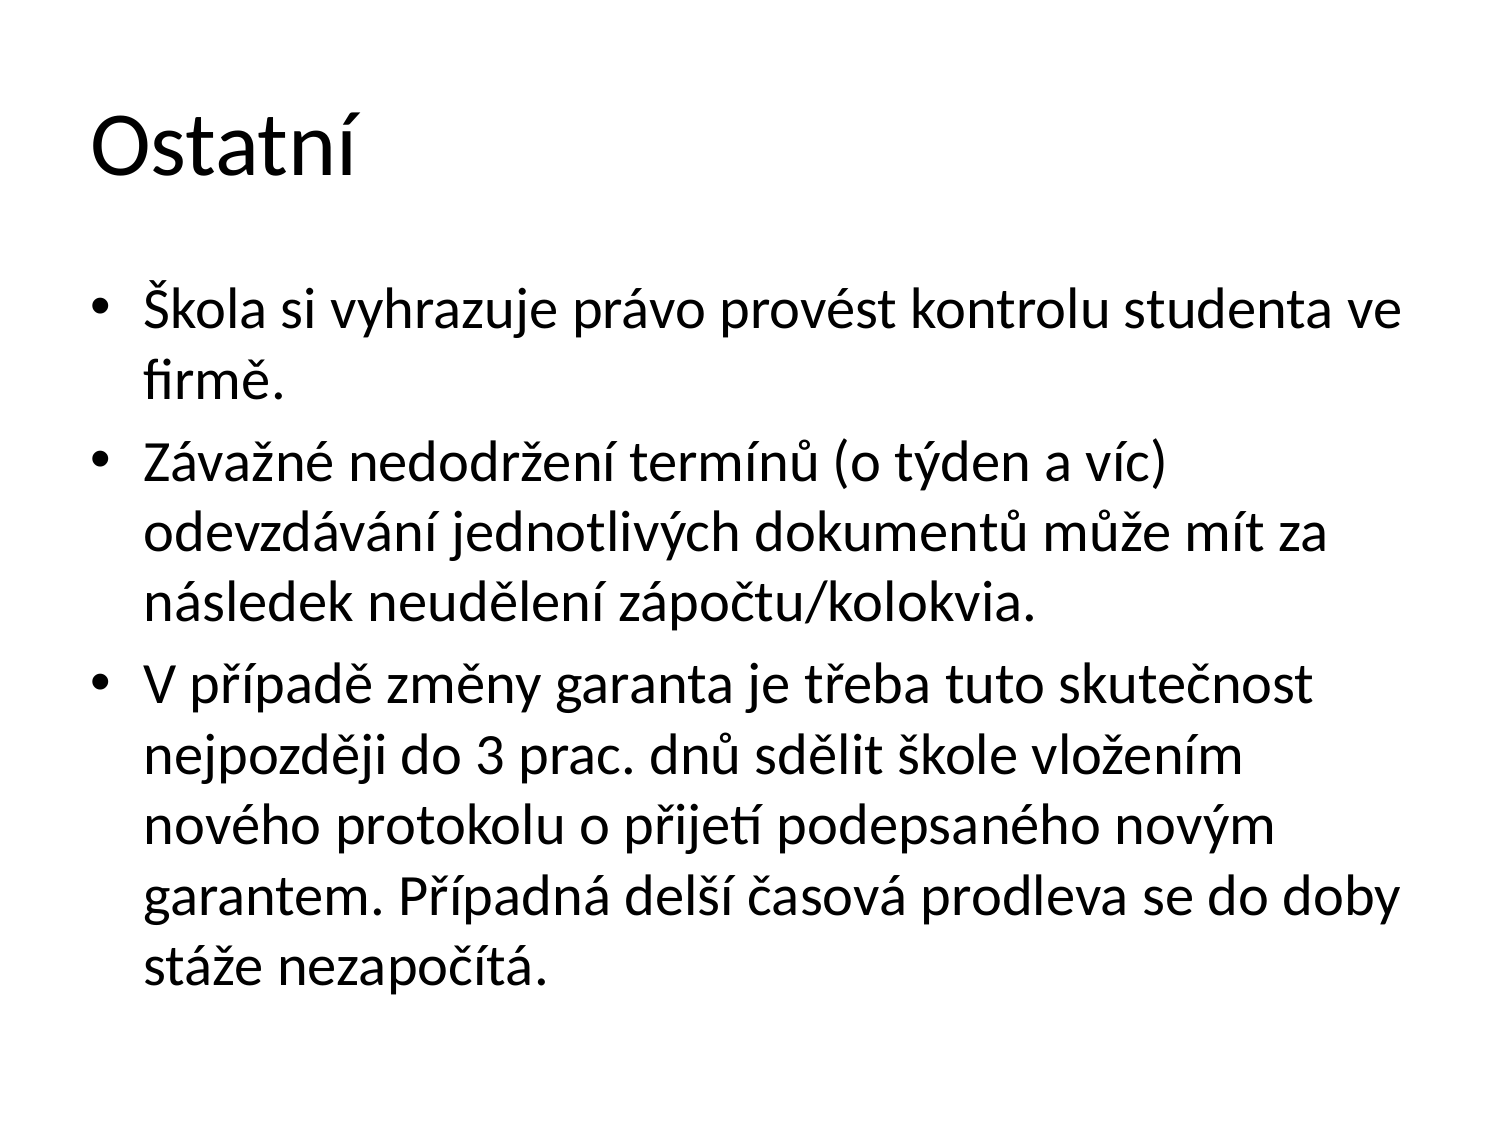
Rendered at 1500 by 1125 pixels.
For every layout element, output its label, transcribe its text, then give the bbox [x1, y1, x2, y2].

list Škola si vyhrazuje právo provést kontrolu studenta ve firmě. Závažné nedodržení termínů (o týden a víc) odevzdávání jednotlivých dokumentů může mít za následek neudělení zápočtu/kolokvia. V případě změny garanta je třeba tuto skutečnost nejpozději do 3 prac. dnů sdělit škole vložením nového protokolu o přijetí podepsaného novým garantem. Případná delší časová prodleva se do doby stáže nezapočítá. [75, 262, 1425, 1005]
title Ostatní [75, 45, 1425, 233]
